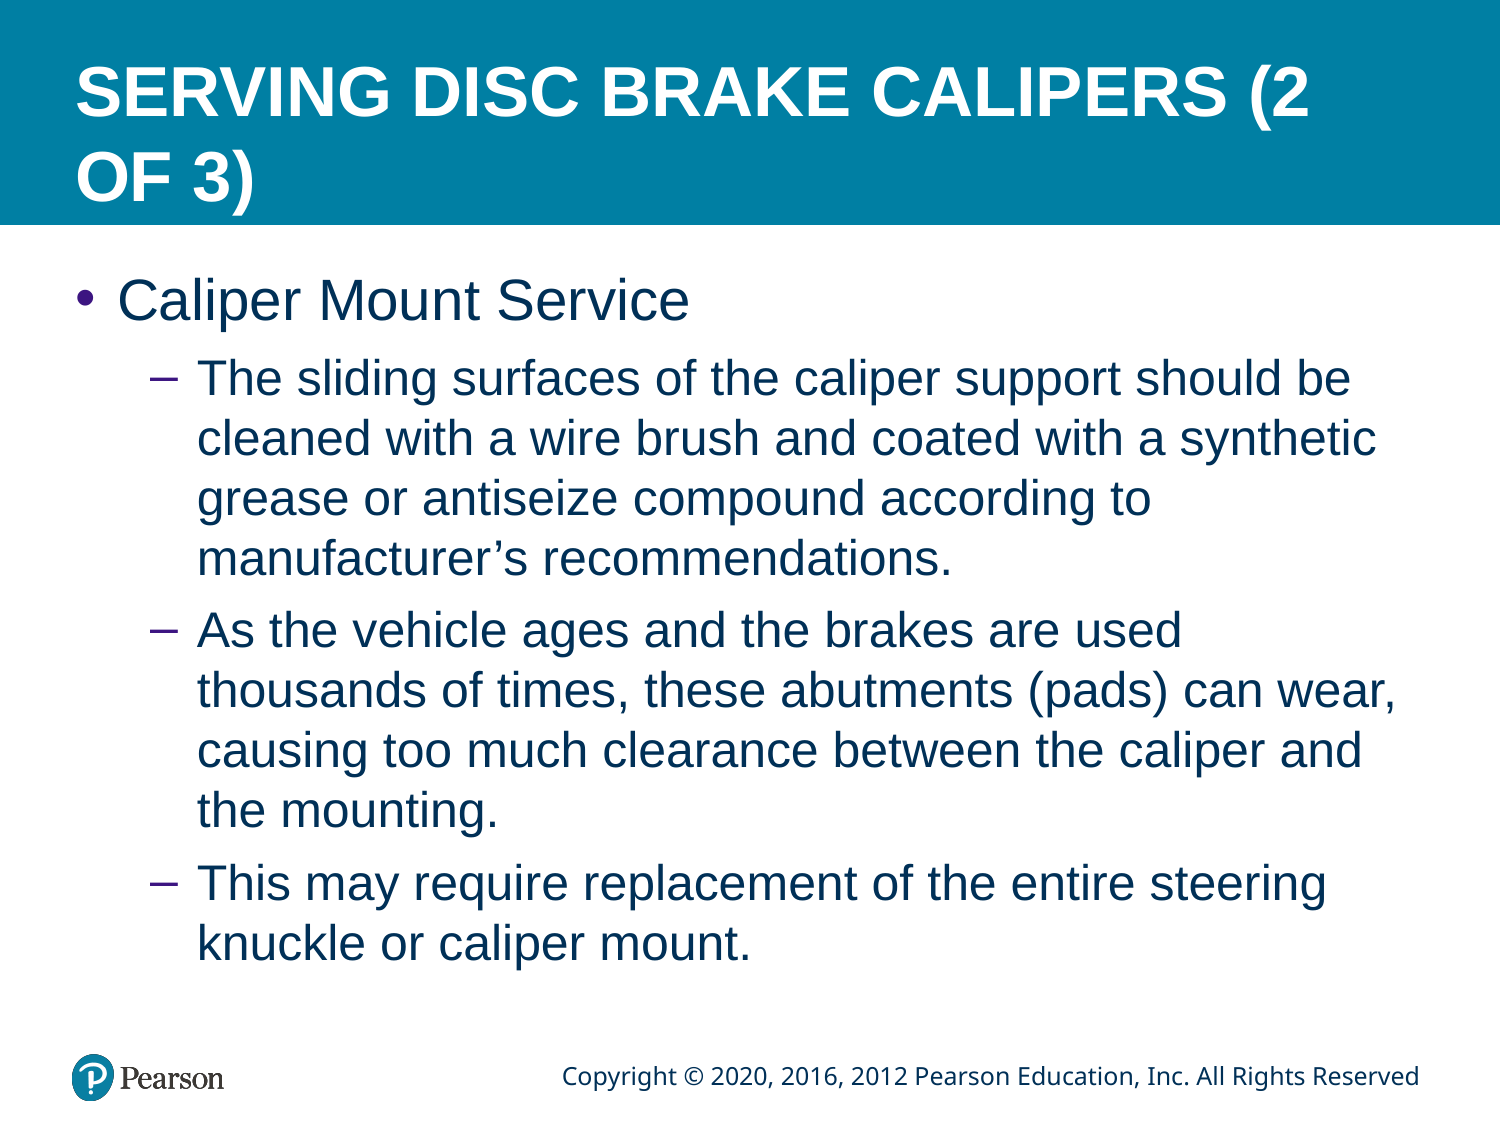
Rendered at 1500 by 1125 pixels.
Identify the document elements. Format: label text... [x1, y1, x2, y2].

picture [72, 1088, 83, 1101]
picture [80, 1063, 106, 1088]
picture [72, 1054, 87, 1070]
list Caliper Mount Service The sliding surfaces of the caliper support should be cleaned with a wire brush and coated with a synthetic grease or antiseize compound according to manufacturer’s recommendations. As the vehicle ages and the brakes are used thousands of times, these abutments (pads) can wear, causing too much clearance between the caliper and the mounting. This may require replacement of the entire steering knuckle or caliper mount. [75, 262, 1425, 1005]
title SERVING DISC BRAKE CALIPERS (2 OF 3) [75, 35, 1425, 216]
picture [98, 1054, 224, 1101]
